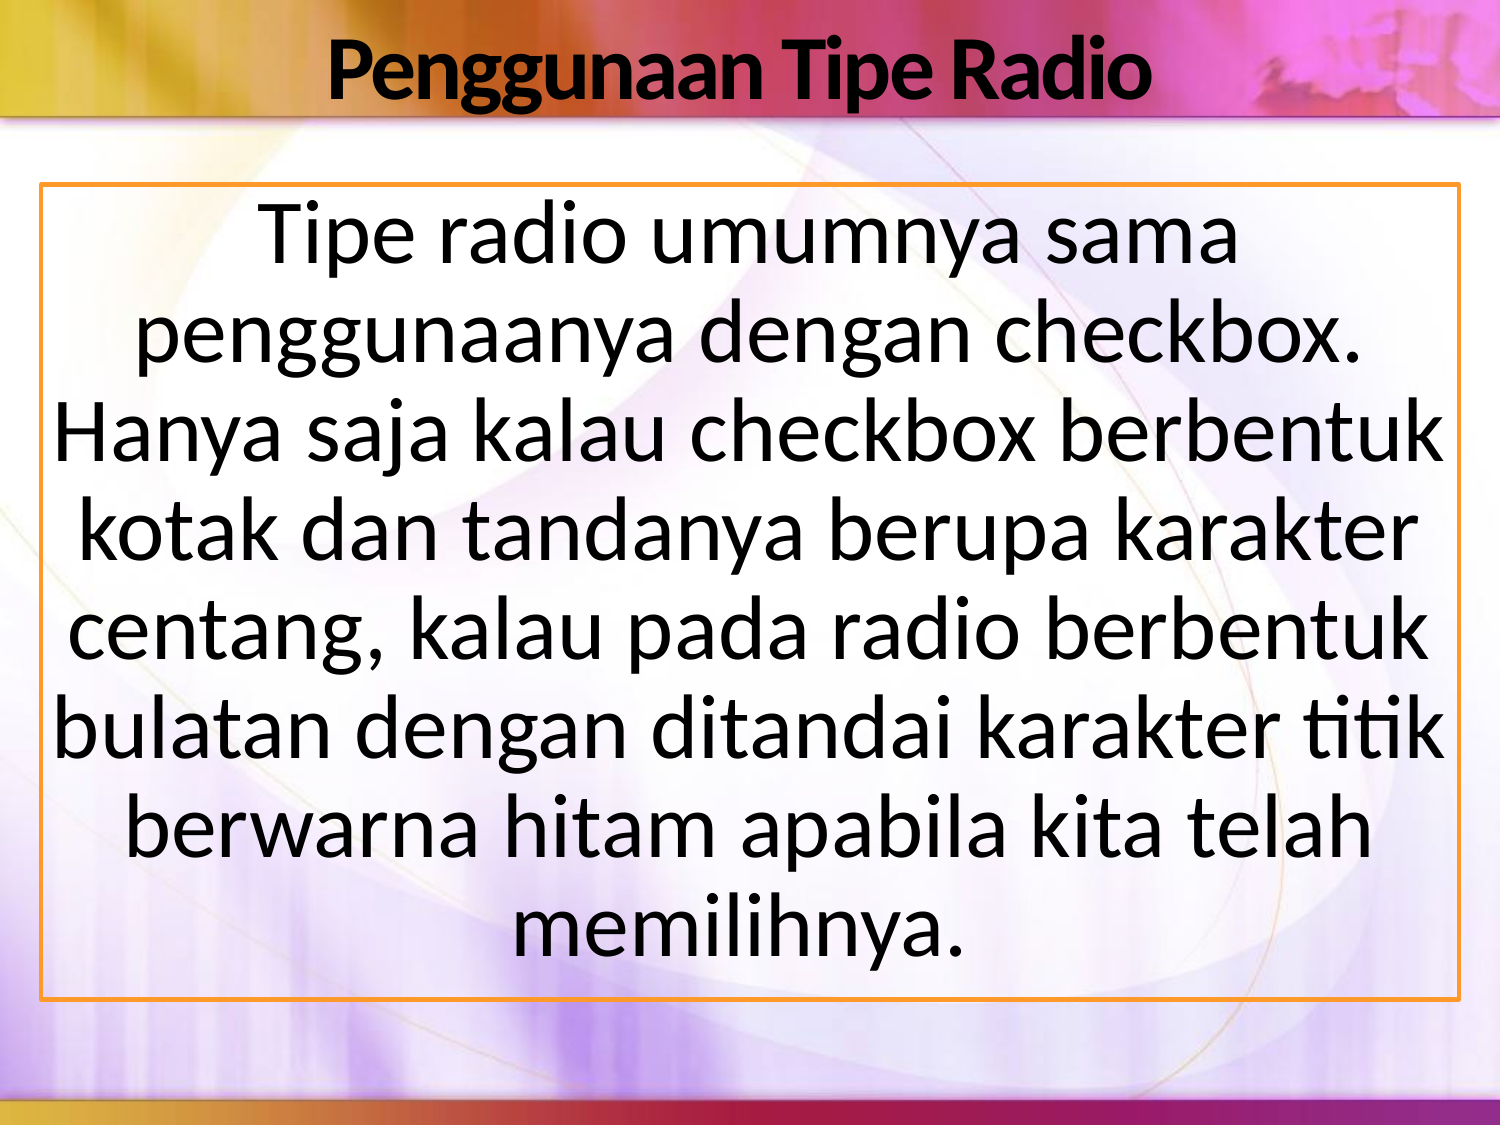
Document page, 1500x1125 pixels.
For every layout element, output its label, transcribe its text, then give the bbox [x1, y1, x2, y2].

list Tipe radio umumnya sama penggunaanya dengan checkbox. Hanya saja kalau checkbox berbentuk kotak dan tandanya berupa karakter centang, kalau pada radio berbentuk bulatan dengan ditandai karakter titik berwarna hitam apabila kita telah memilihnya. [39, 182, 1461, 1002]
picture [0, 0, 1500, 1125]
title Penggunaan Tipe Radio [64, 19, 1435, 121]
